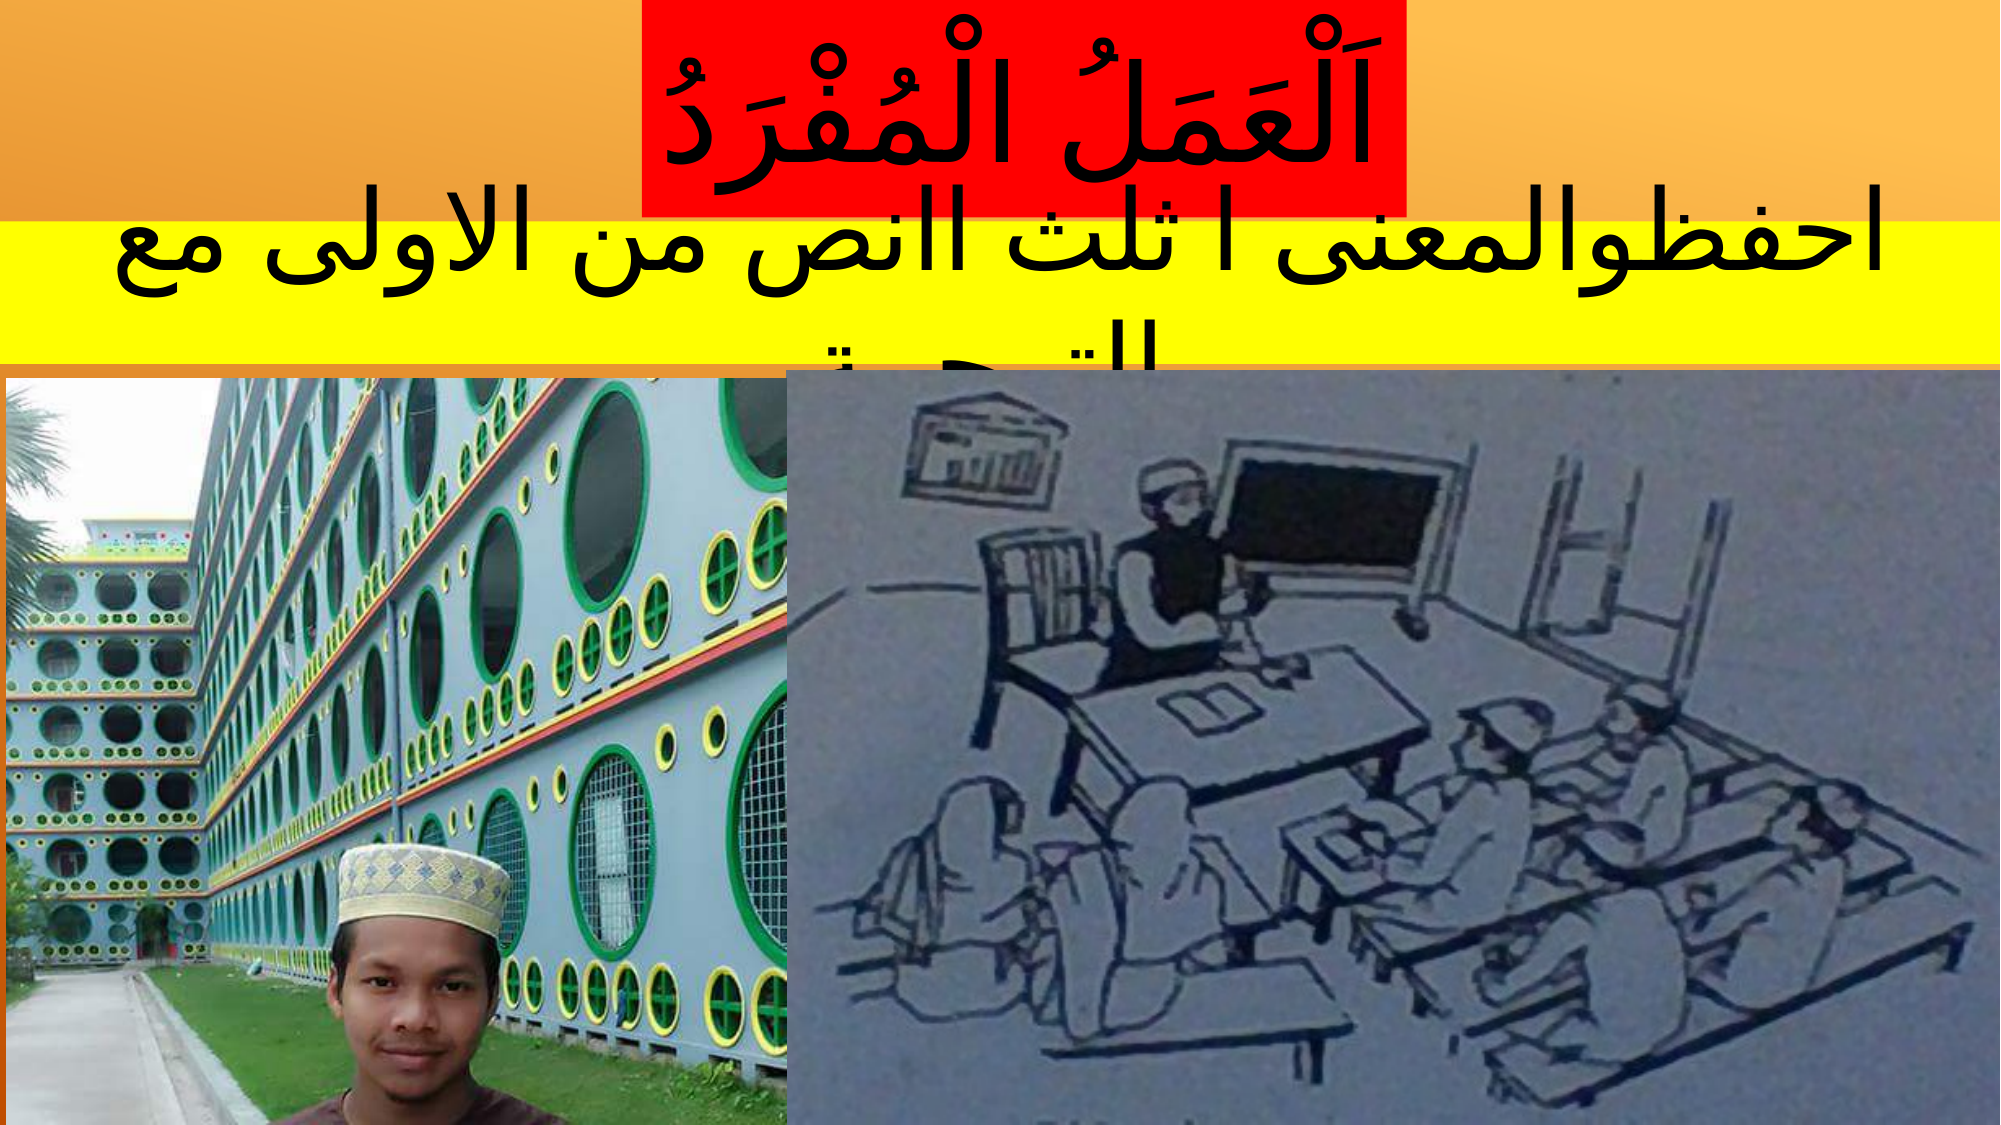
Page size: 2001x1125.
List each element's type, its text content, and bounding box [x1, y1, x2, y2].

title اَلْعَمَلُ الْمُفْرَدُ [641, 0, 1407, 218]
picture [5, 370, 2000, 1125]
list احفظوالمعنى ا ثلث اانص من الاولى مع الترجمة [0, 221, 2000, 364]
